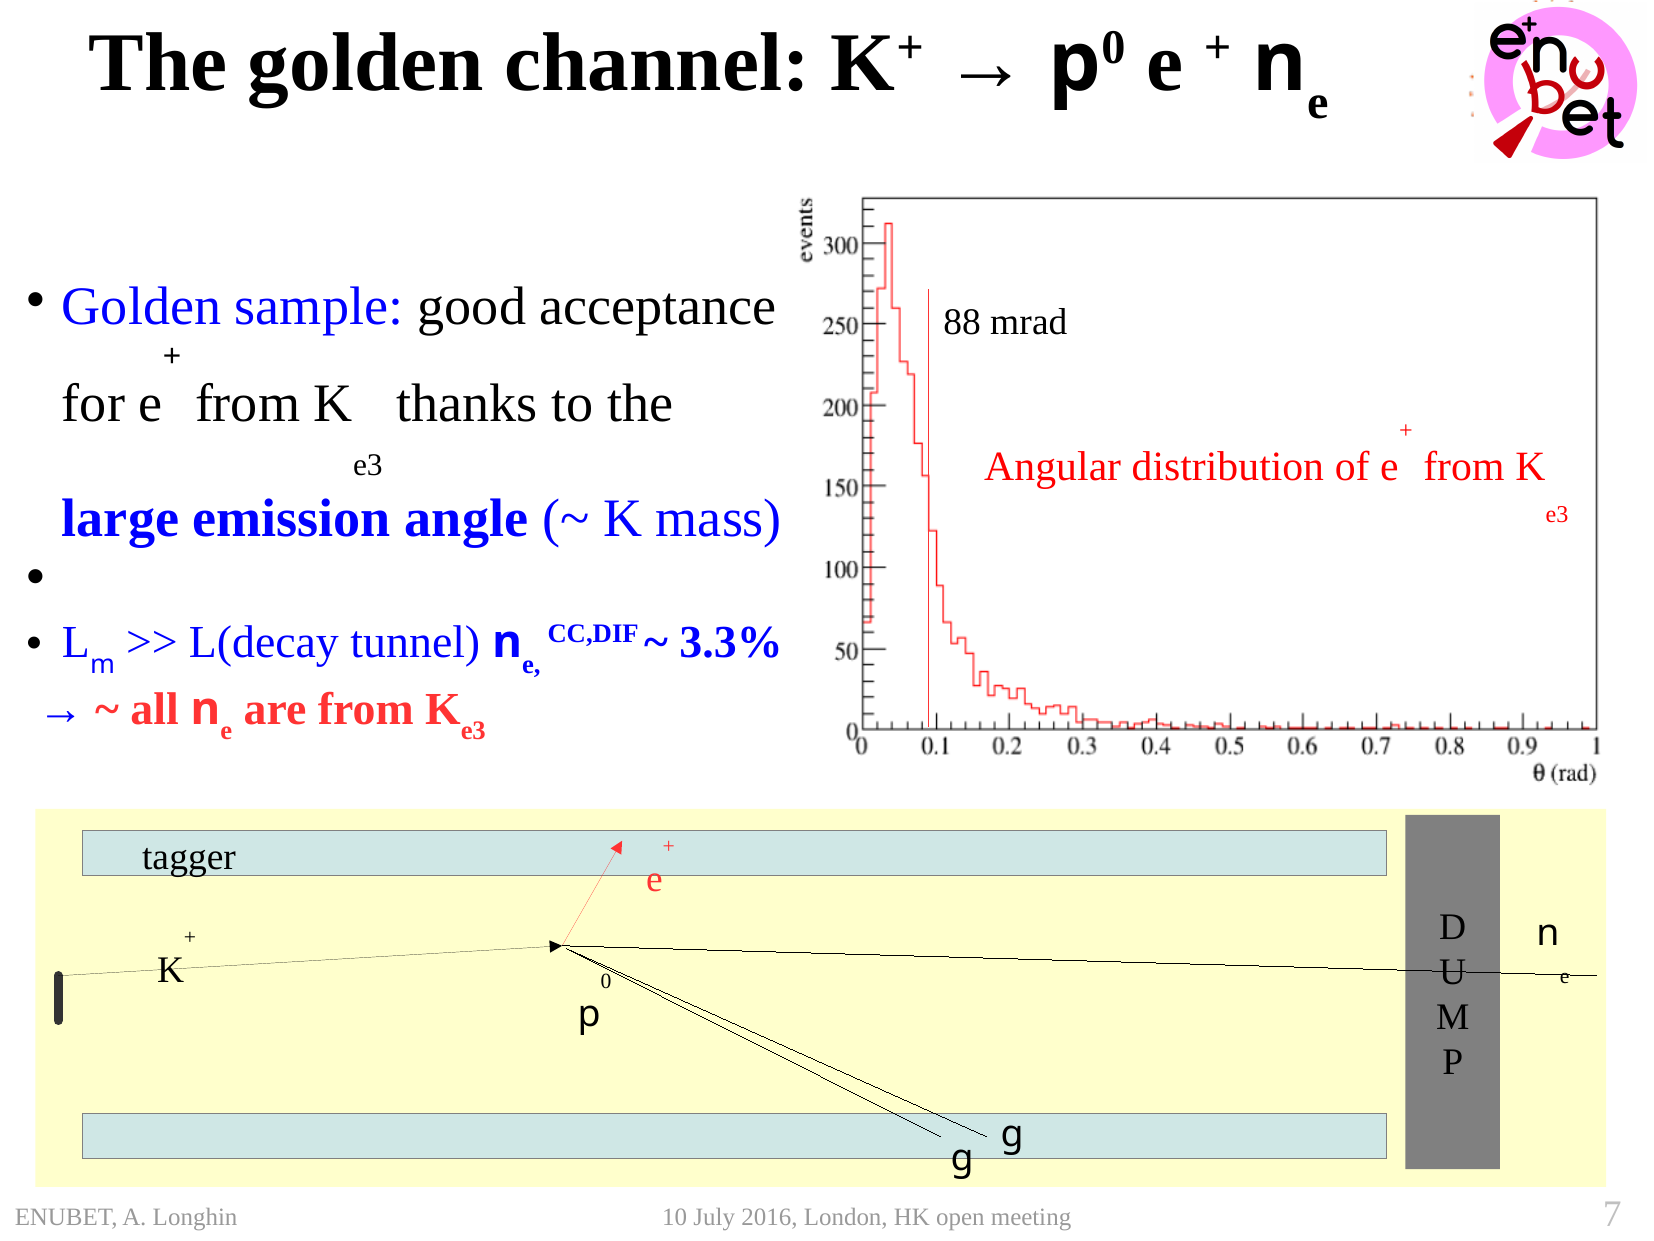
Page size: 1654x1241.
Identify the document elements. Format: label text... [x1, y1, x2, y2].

text_box K+ [142, 915, 263, 974]
text_box Golden sample: good acceptance for e+ from Ke3 thanks to the large emission angle (~ K mass) Lm >> L(decay tunnel) ne, CC,DIF ~ 3.3% → ~ all ne are from Ke3 [11, 262, 784, 674]
text_box The golden channel: K+ → p0 e + ne [0, 0, 1418, 187]
text_box [263, 940, 562, 964]
text_box p0 [562, 959, 710, 1024]
text_box e+ [631, 824, 857, 883]
text_box g [935, 1125, 969, 1190]
text_box [1019, 1113, 1387, 1159]
text_box [82, 830, 127, 876]
text_box tagger [127, 824, 383, 882]
text_box [383, 830, 631, 876]
text_box [35, 808, 1607, 1187]
text_box [857, 830, 1387, 876]
text_box g [985, 1101, 1019, 1166]
picture [789, 176, 1618, 789]
text_box [82, 1113, 985, 1159]
text_box ne [1521, 900, 1642, 974]
picture [1463, 0, 1653, 163]
text_box D U M P [1405, 814, 1500, 1170]
text_box [561, 840, 623, 946]
